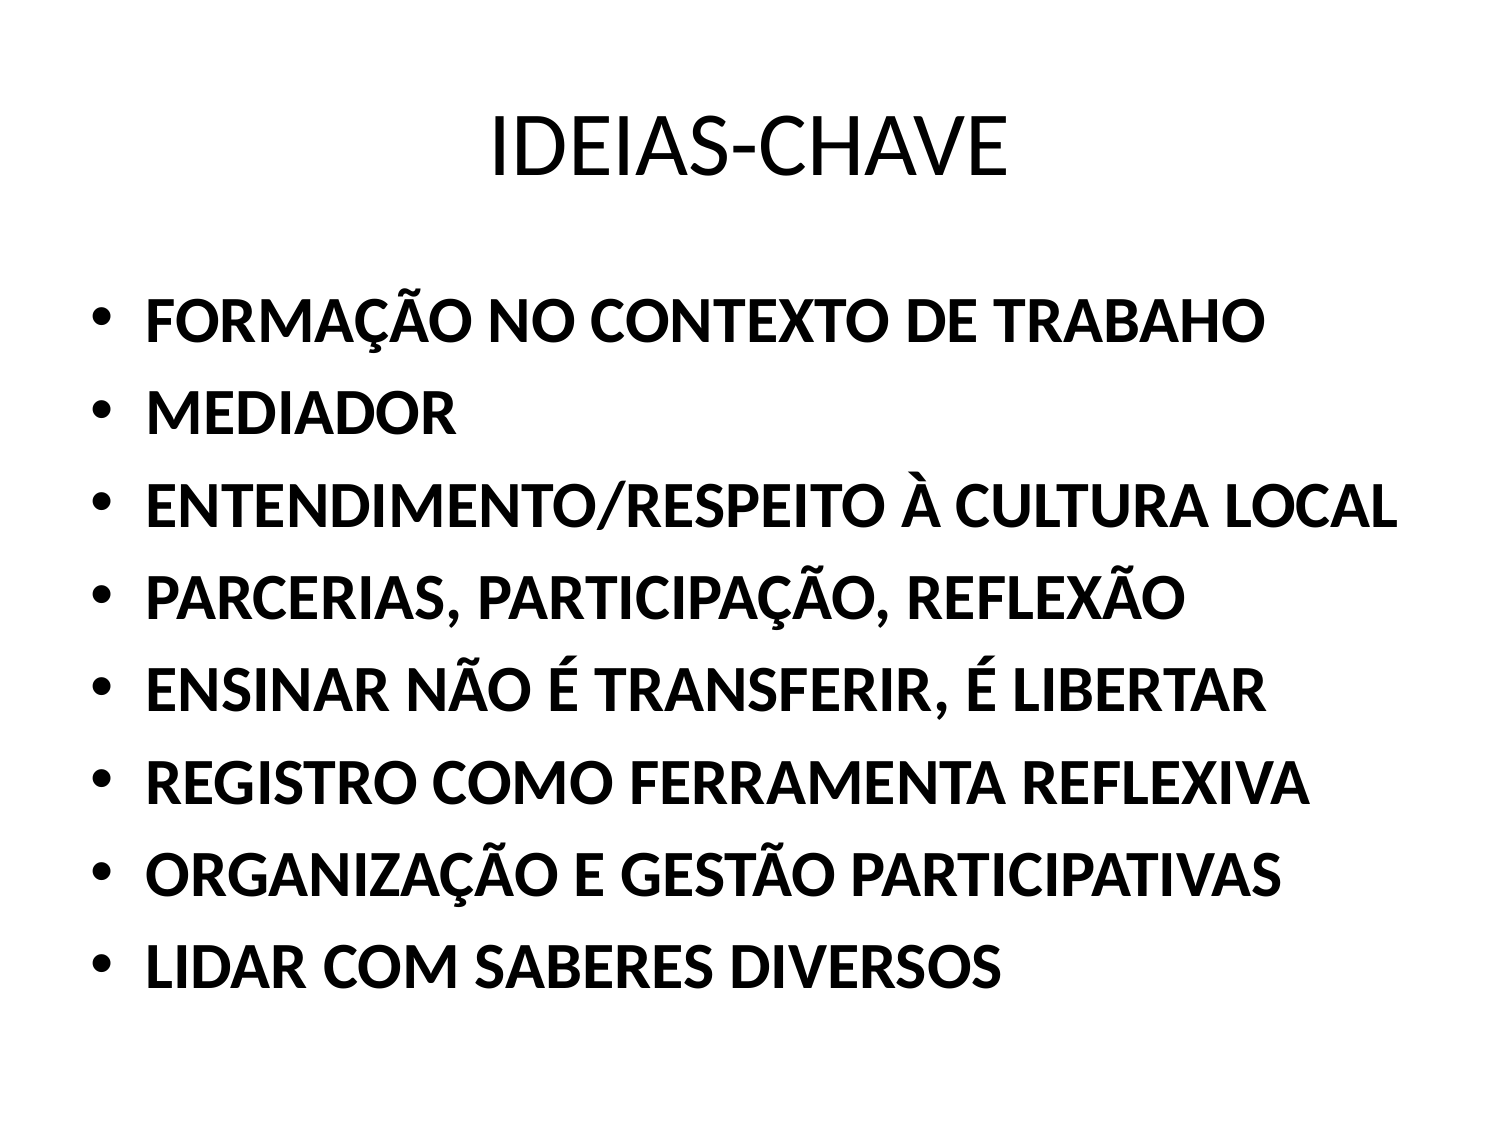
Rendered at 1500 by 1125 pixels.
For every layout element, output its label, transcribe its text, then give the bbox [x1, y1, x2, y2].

list FORMAÇÃO NO CONTEXTO DE TRABAHO MEDIADOR ENTENDIMENTO/RESPEITO À CULTURA LOCAL PARCERIAS, PARTICIPAÇÃO, REFLEXÃO ENSINAR NÃO É TRANSFERIR, É LIBERTAR REGISTRO COMO FERRAMENTA REFLEXIVA ORGANIZAÇÃO E GESTÃO PARTICIPATIVAS LIDAR COM SABERES DIVERSOS [75, 268, 1459, 1012]
title IDEIAS-CHAVE [75, 45, 1425, 233]
